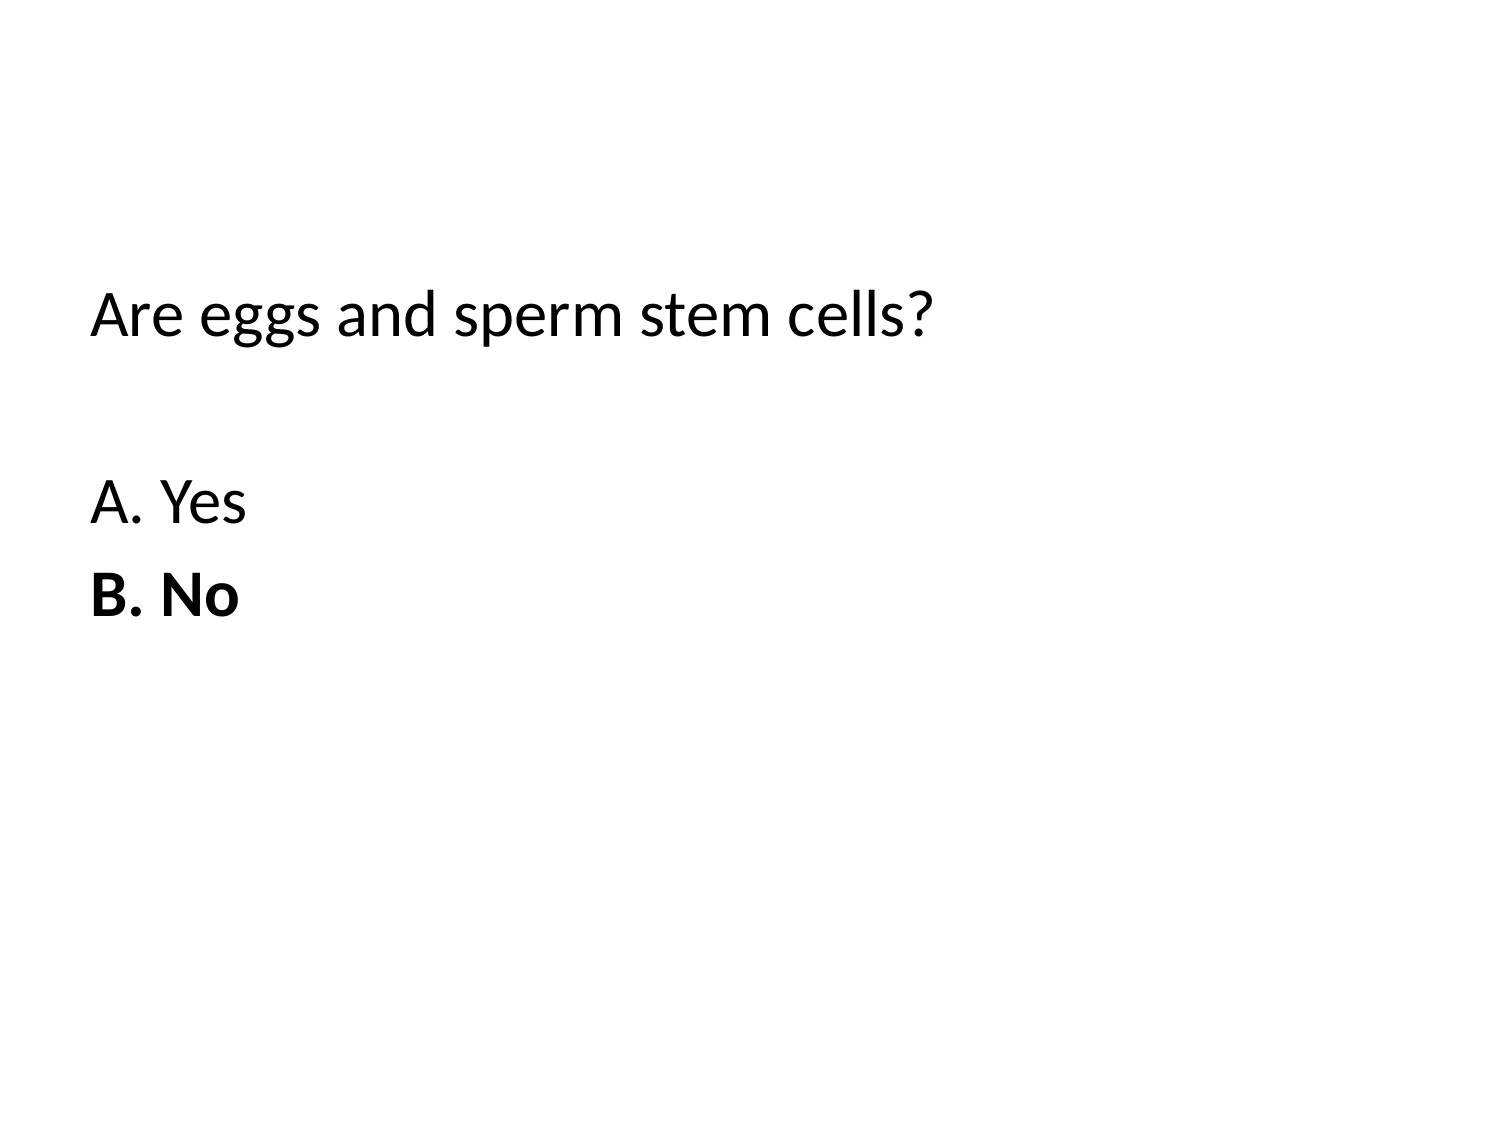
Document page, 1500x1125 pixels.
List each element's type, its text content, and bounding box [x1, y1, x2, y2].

list Are eggs and sperm stem cells? A. Yes B. No [75, 262, 1425, 1005]
